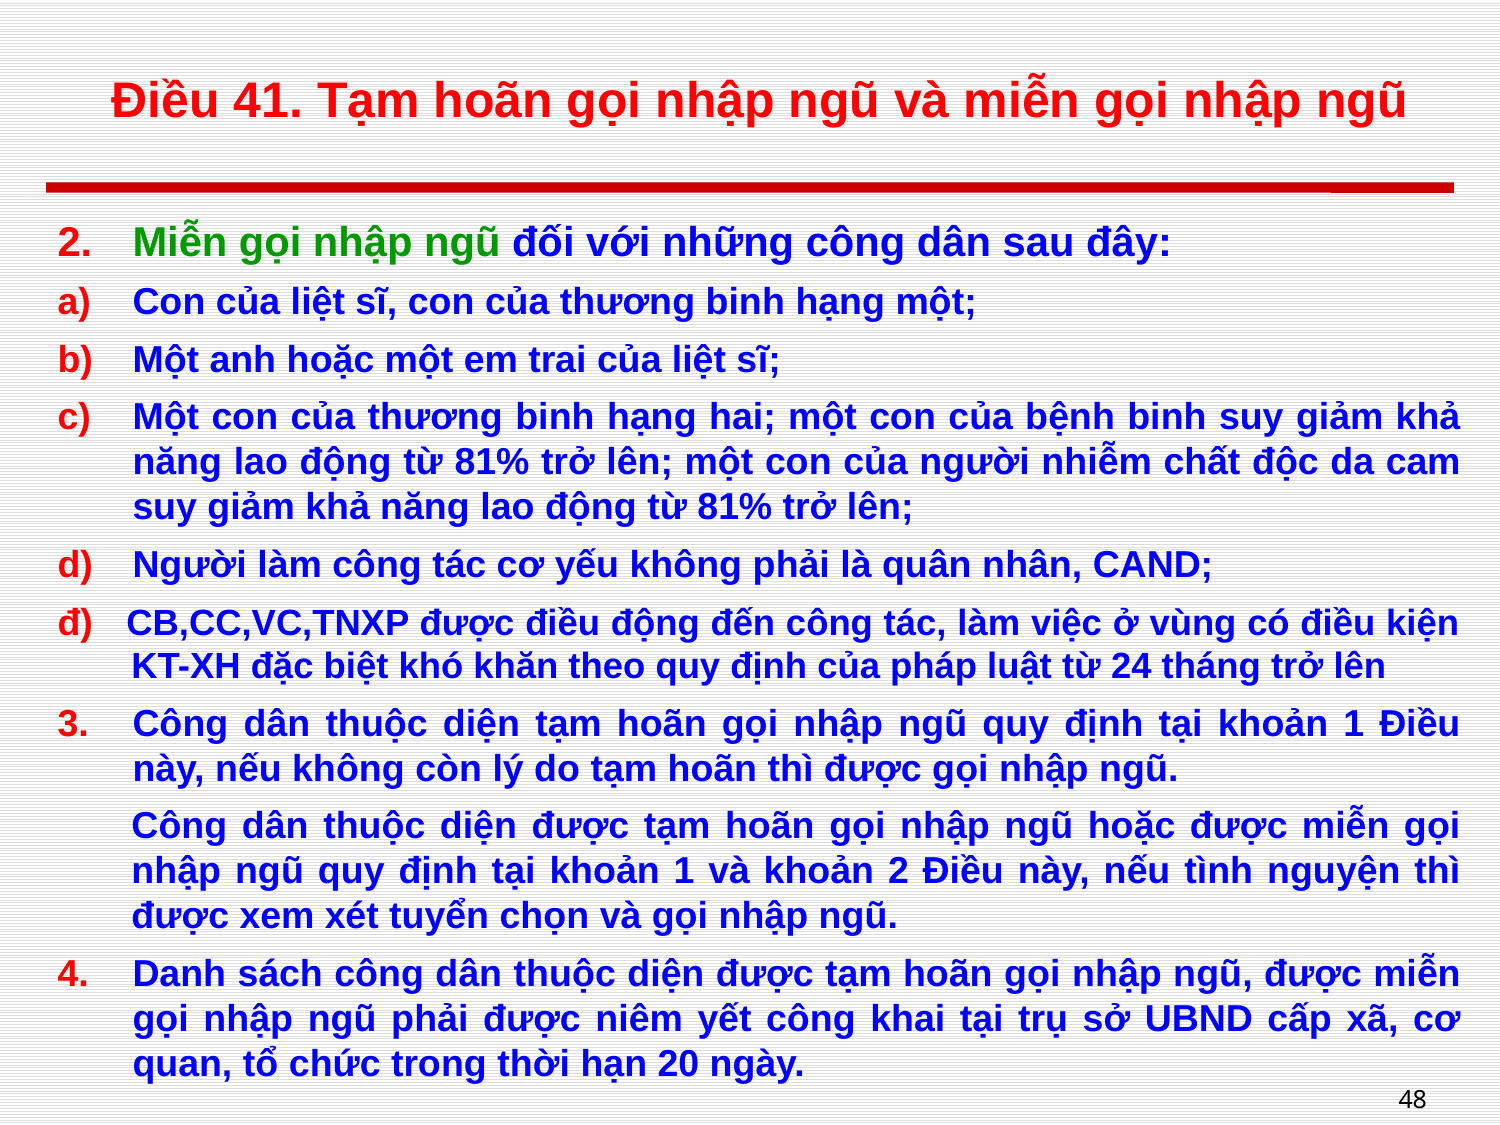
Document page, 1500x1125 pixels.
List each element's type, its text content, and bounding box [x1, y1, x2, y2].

text_box Miễn gọi nhập ngũ đối với những công dân sau đây: Con của liệt sĩ, con của thương binh hạng một; Một anh hoặc một em trai của liệt sĩ; Một con của thương binh hạng hai; một con của bệnh binh suy giảm khả năng lao động từ 81% trở lên; một con của người nhiễm chất độc da cam suy giảm khả năng lao động từ 81% trở lên; Người làm công tác cơ yếu không phải là quân nhân, CAND; đ) CB,CC,VC,TNXP được điều động đến công tác, làm việc ở vùng có điều kiện KT-XH đặc biệt khó khăn theo quy định của pháp luật từ 24 tháng trở lên Công dân thuộc diện tạm hoãn gọi nhập ngũ quy định tại khoản 1 Điều này, nếu không còn lý do tạm hoãn thì được gọi nhập ngũ. Công dân thuộc diện được tạm hoãn gọi nhập ngũ hoặc được miễn gọi nhập ngũ quy định tại khoản 1 và khoản 2 Điều này, nếu tình nguyện thì được xem xét tuyển chọn và gọi nhập ngũ. Danh sách công dân thuộc diện được tạm hoãn gọi nhập ngũ, được miễn gọi nhập ngũ phải được niêm yết công khai tại trụ sở UBND cấp xã, cơ quan, tổ chức trong thời hạn 20 ngày. [23, 199, 1477, 1088]
title Điều 41. Tạm hoãn gọi nhập ngũ và miễn gọi nhập ngũ [38, 12, 1463, 175]
